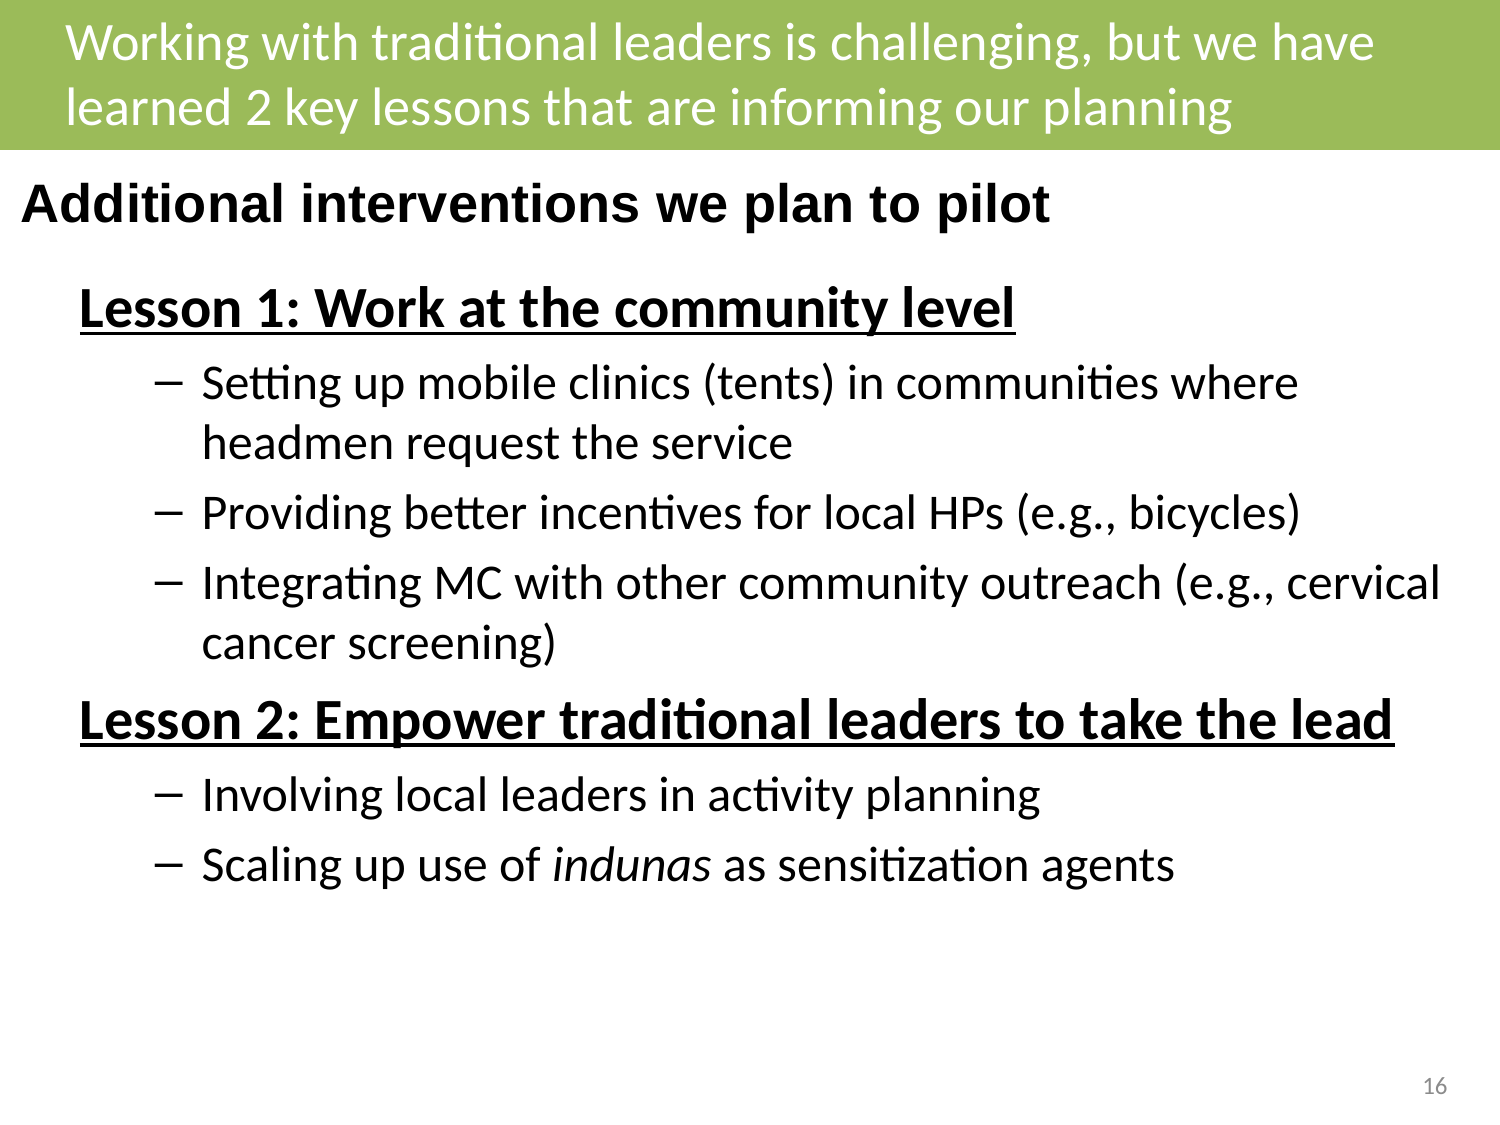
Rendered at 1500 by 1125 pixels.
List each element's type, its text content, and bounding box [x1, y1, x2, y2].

title Working with traditional leaders is challenging, but we have learned 2 key lessons that are informing our planning [50, 19, 1500, 124]
text_box 16 [1112, 1062, 1463, 1123]
text_box Additional interventions we plan to pilot [5, 160, 1329, 241]
list Lesson 1: Work at the community level Setting up mobile clinics (tents) in communities where headmen request the service Providing better incentives for local HPs (e.g., bicycles) Integrating MC with other community outreach (e.g., cervical cancer screening) Lesson 2: Empower traditional leaders to take the lead Involving local leaders in activity planning Scaling up use of indunas as sensitization agents [64, 261, 1459, 965]
